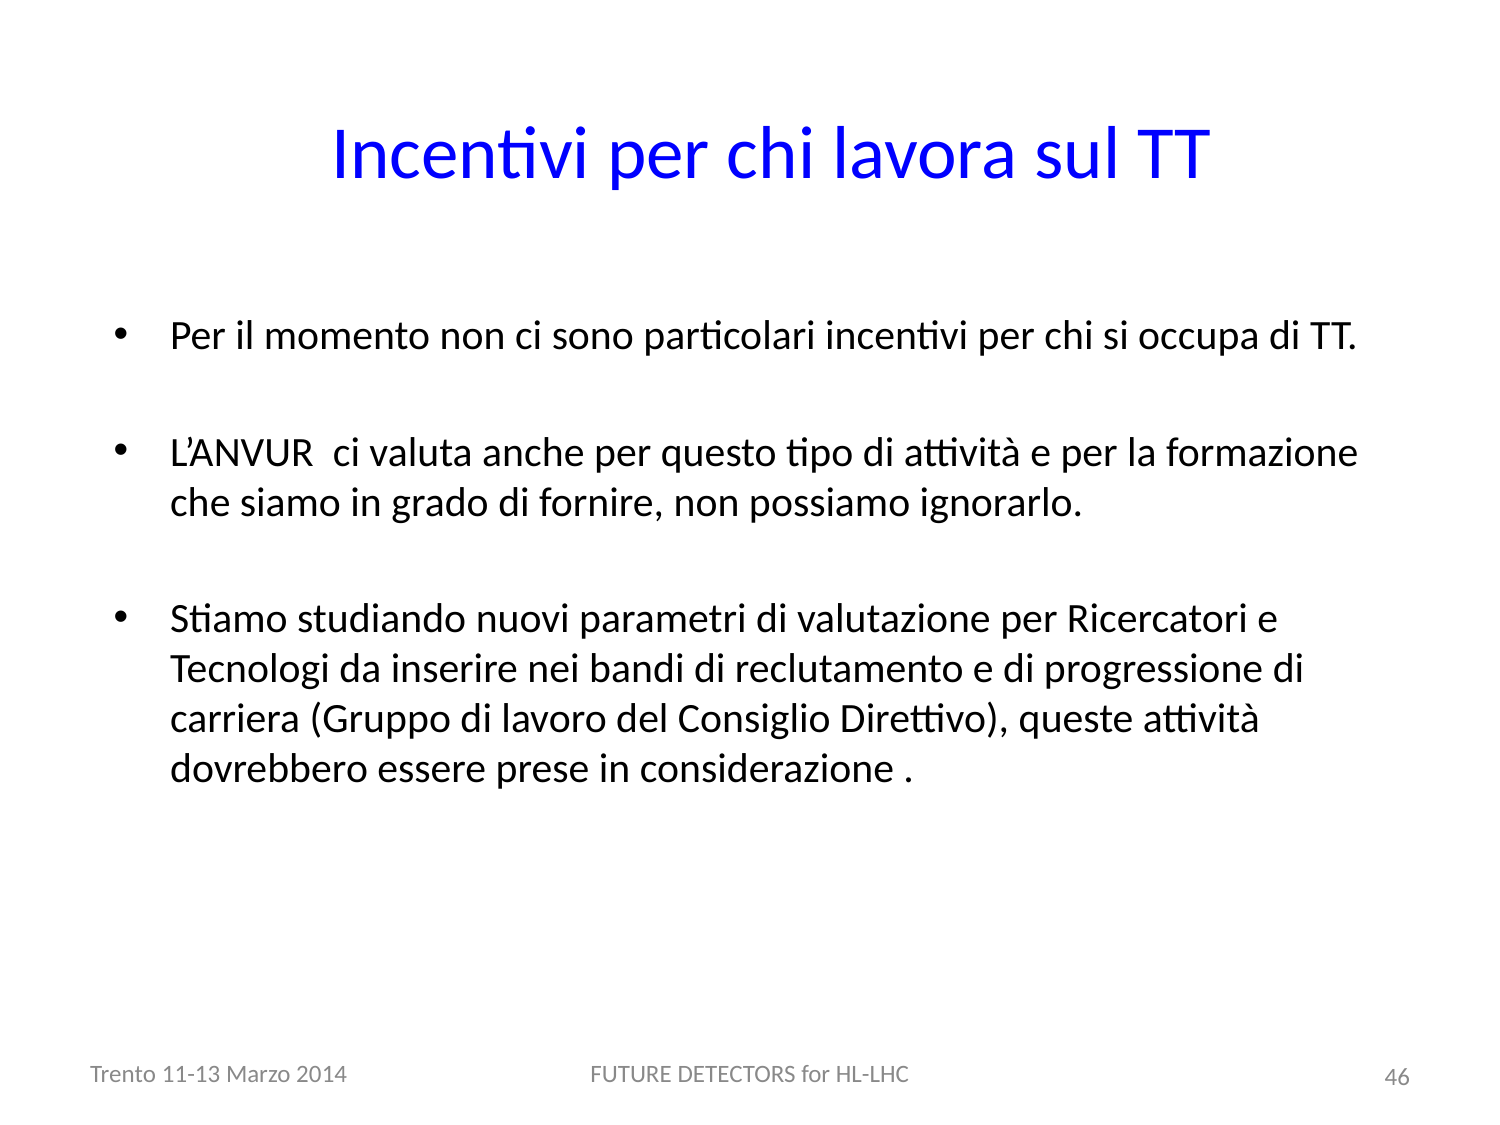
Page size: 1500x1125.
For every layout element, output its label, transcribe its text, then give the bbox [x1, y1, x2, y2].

slide_number 46 [1074, 1045, 1425, 1105]
list Per il momento non ci sono particolari incentivi per chi si occupa di TT. L’ANVUR ci valuta anche per questo tipo di attività e per la formazione che siamo in grado di fornire, non possiamo ignorarlo. Stiamo studiando nuovi parametri di valutazione per Ricercatori e Tecnologi da inserire nei bandi di reclutamento e di progressione di carriera (Gruppo di lavoro del Consiglio Direttivo), queste attività dovrebbero essere prese in considerazione . [98, 300, 1425, 759]
footer FUTURE DETECTORS for HL-LHC [512, 1042, 988, 1103]
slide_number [75, 1042, 425, 1103]
title Incentivi per chi lavora sul TT [173, 88, 1370, 209]
